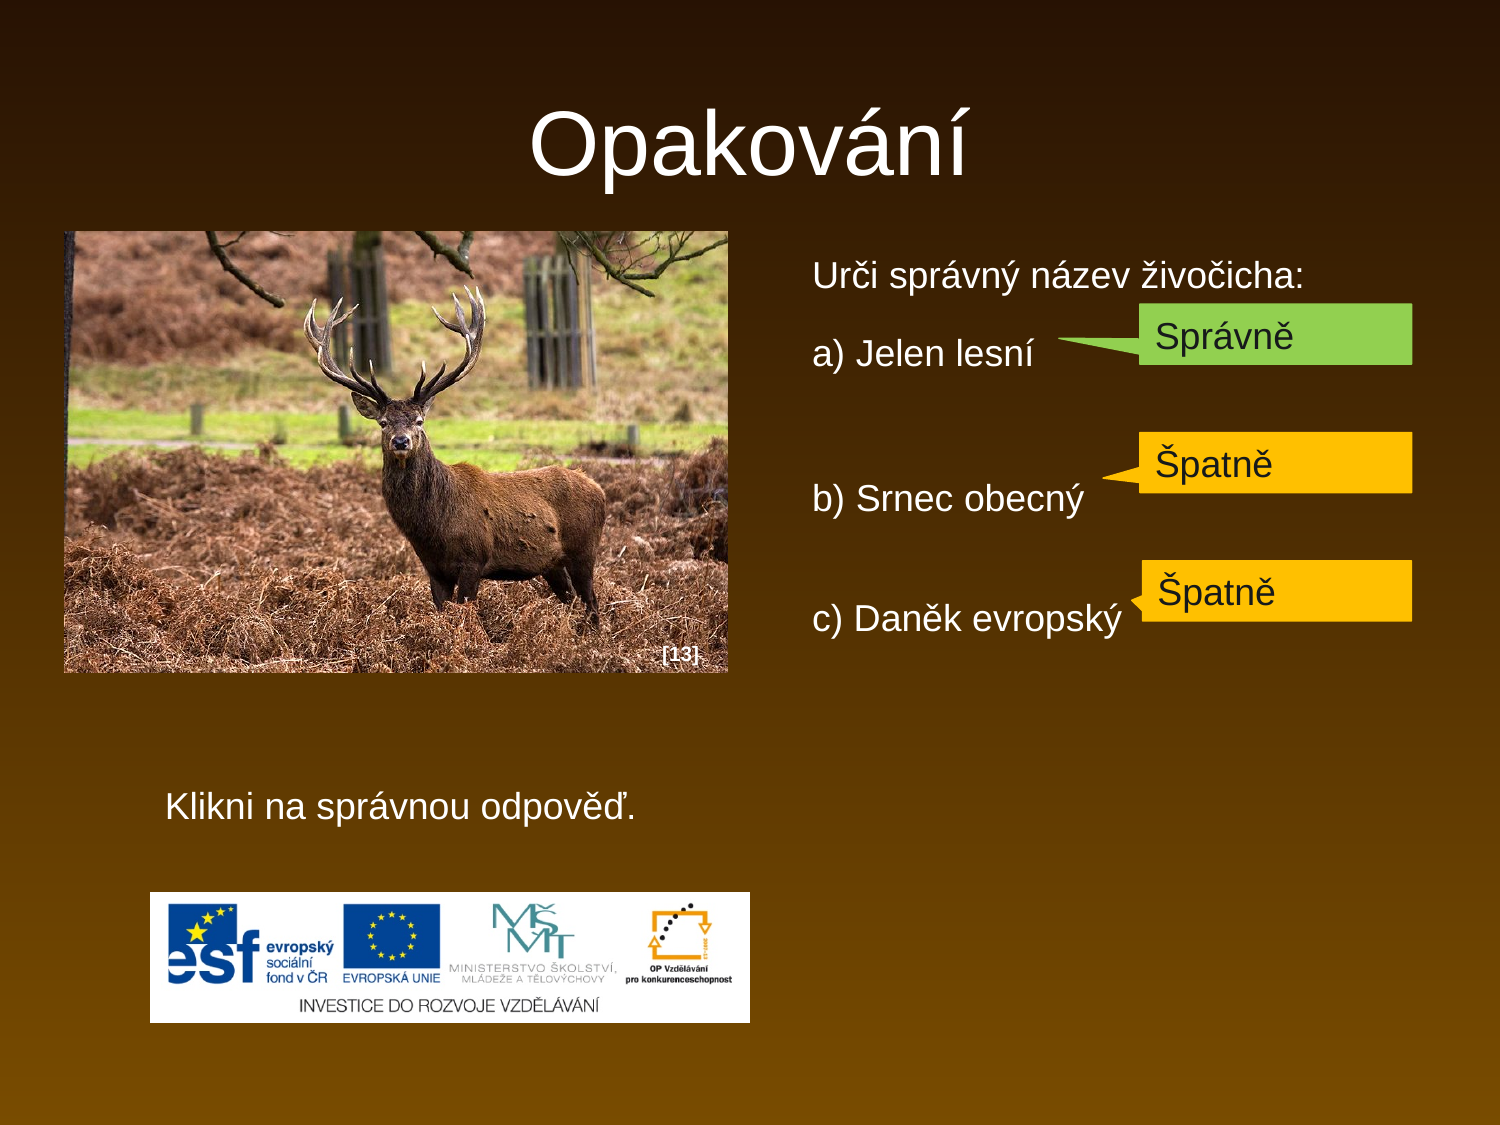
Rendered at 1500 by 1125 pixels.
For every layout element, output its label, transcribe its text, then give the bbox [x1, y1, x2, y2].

text_box c) Daněk evropský [797, 586, 1176, 646]
picture [149, 891, 751, 1024]
text_box Špatně [1103, 432, 1412, 493]
text_box Špatně [1131, 560, 1412, 621]
text_box a) Jelen lesní [797, 321, 1282, 381]
text_box Urči správný název živočicha: [797, 243, 1353, 304]
text_box Správně [1058, 304, 1412, 365]
text_box b) Srnec obecný [797, 466, 1282, 527]
text_box Klikni na správnou odpověď. [149, 775, 691, 835]
title Opakování [74, 44, 1426, 233]
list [64, 231, 728, 674]
